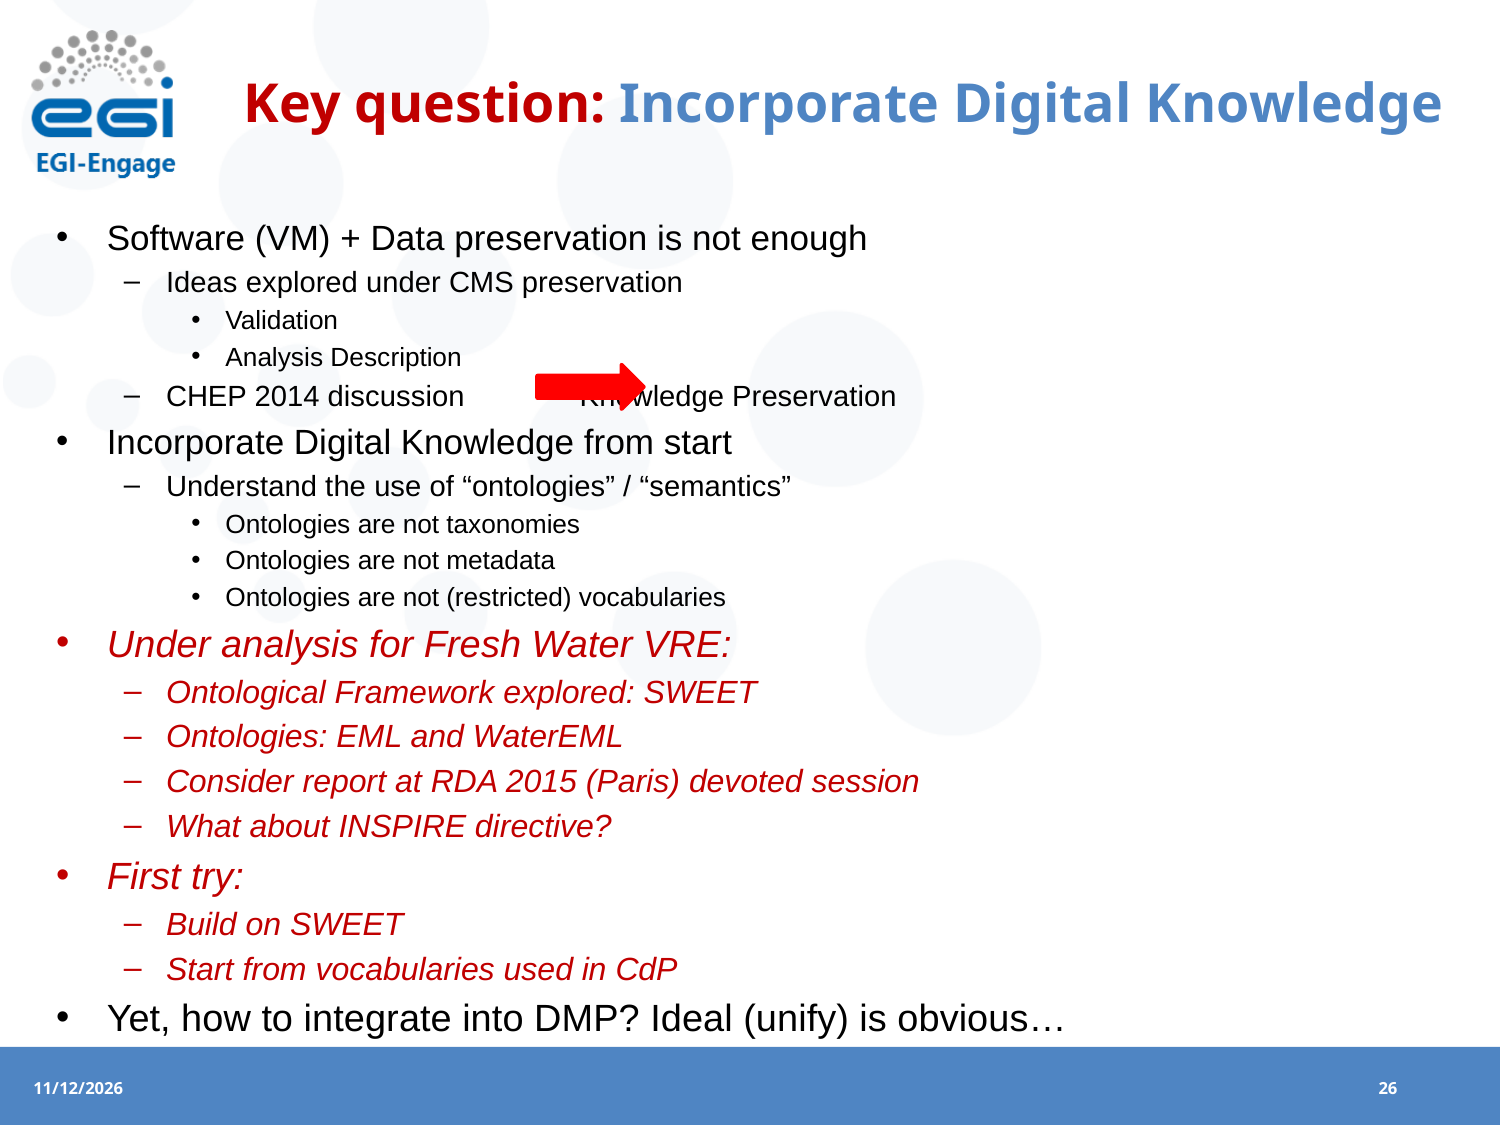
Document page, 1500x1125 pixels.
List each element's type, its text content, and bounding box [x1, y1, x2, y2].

list Software (VM) + Data preservation is not enough Ideas explored under CMS preservation Validation Analysis Description CHEP 2014 discussion Knowledge Preservation Incorporate Digital Knowledge from start Understand the use of “ontologies” / “semantics” Ontologies are not taxonomies Ontologies are not metadata Ontologies are not (restricted) vocabularies Under analysis for Fresh Water VRE: Ontological Framework explored: SWEET Ontologies: EML and WaterEML Consider report at RDA 2015 (Paris) devoted session What about INSPIRE directive? First try: Build on SWEET Start from vocabularies used in CdP Yet, how to integrate into DMP? Ideal (unify) is obvious… [41, 208, 1461, 1059]
title Key question: Incorporate Digital Knowledge [183, 30, 1459, 171]
text_box [535, 362, 646, 411]
picture [3, 0, 1076, 772]
